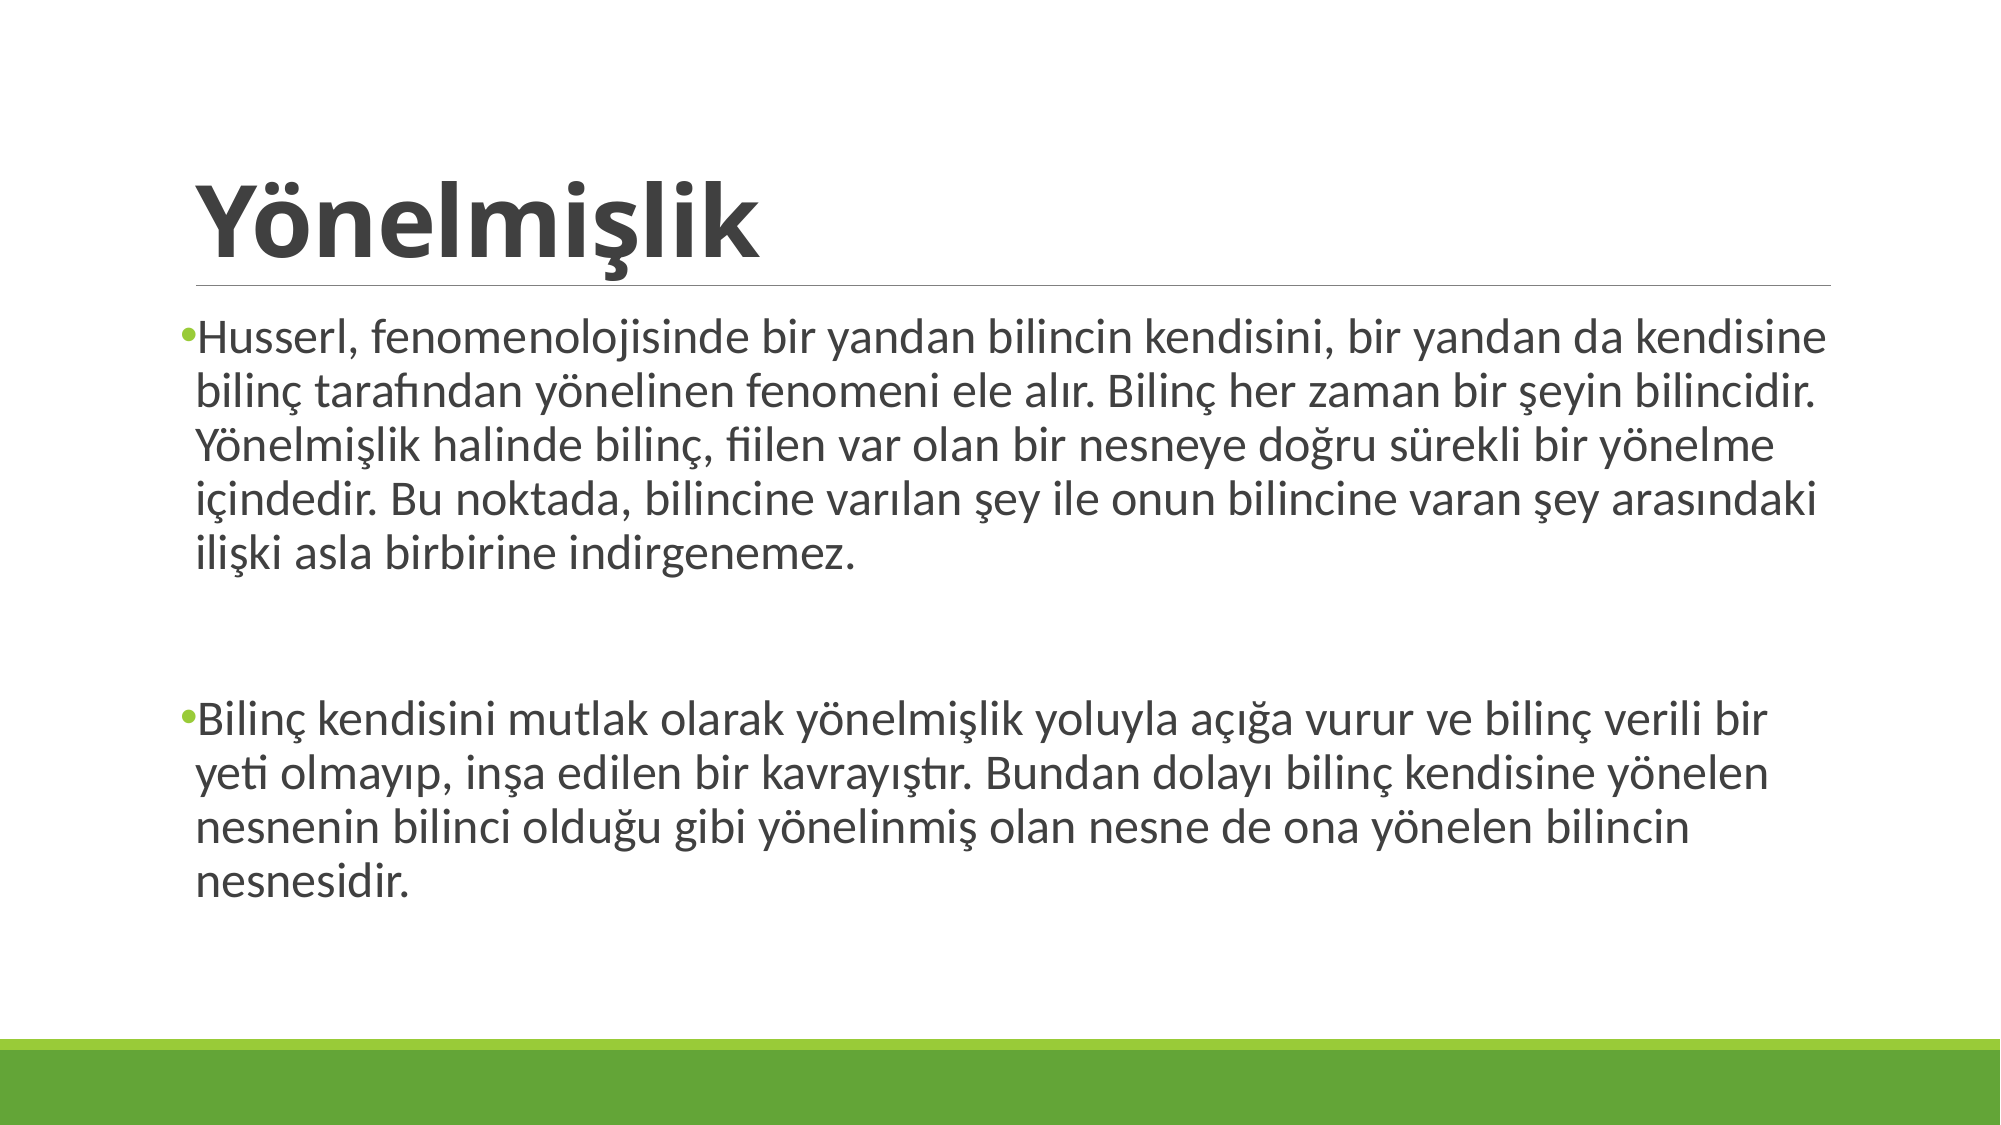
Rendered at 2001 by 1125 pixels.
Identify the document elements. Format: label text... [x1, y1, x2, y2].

list Husserl, fenomenolojisinde bir yandan bilincin kendisini, bir yandan da kendisine bilinç tarafından yönelinen fenomeni ele alır. Bilinç her zaman bir şeyin bilincidir. Yönelmişlik halinde bilinç, fiilen var olan bir nesneye doğru sürekli bir yönelme içindedir. Bu noktada, bilincine varılan şey ile onun bilincine varan şey arasındaki ilişki asla birbirine indirgenemez. Bilinç kendisini mutlak olarak yönelmişlik yoluyla açığa vurur ve bilinç verili bir yeti olmayıp, inşa edilen bir kavrayıştır. Bundan dolayı bilinç kendisine yönelen nesnenin bilinci olduğu gibi yönelinmiş olan nesne de ona yönelen bilincin nesnesidir. [180, 302, 1830, 963]
title Yönelmişlik [180, 47, 1830, 285]
